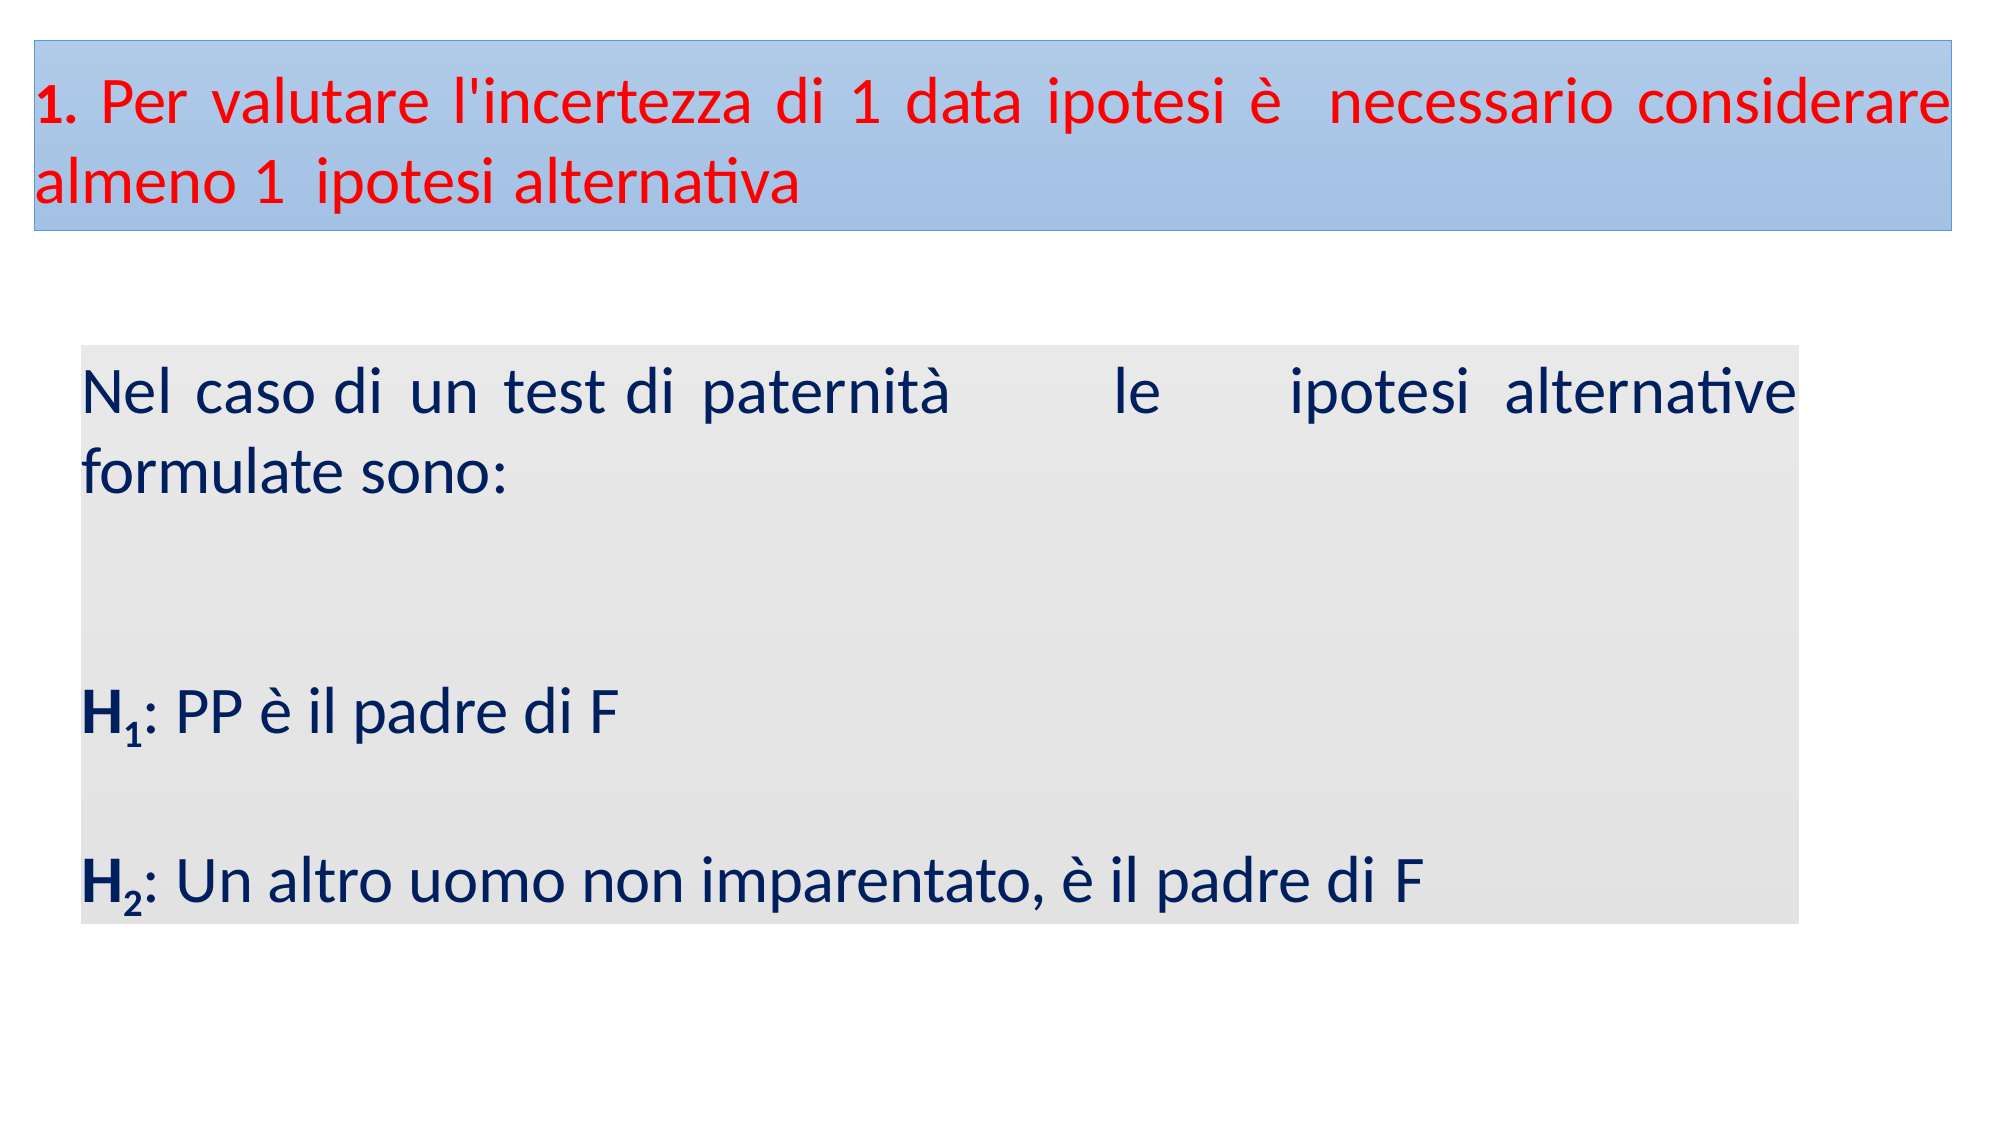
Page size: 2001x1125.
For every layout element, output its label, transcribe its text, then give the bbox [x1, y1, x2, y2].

text_box Nel caso di un test di paternità le ipotesi alternative formulate sono: H1: PP è il padre di F H2: Un altro uomo non imparentato, è il padre di F [80, 344, 1799, 925]
title 1. Per valutare l'incertezza di 1 data ipotesi è necessario considerare almeno 1 ipotesi alternativa [34, 40, 1952, 231]
